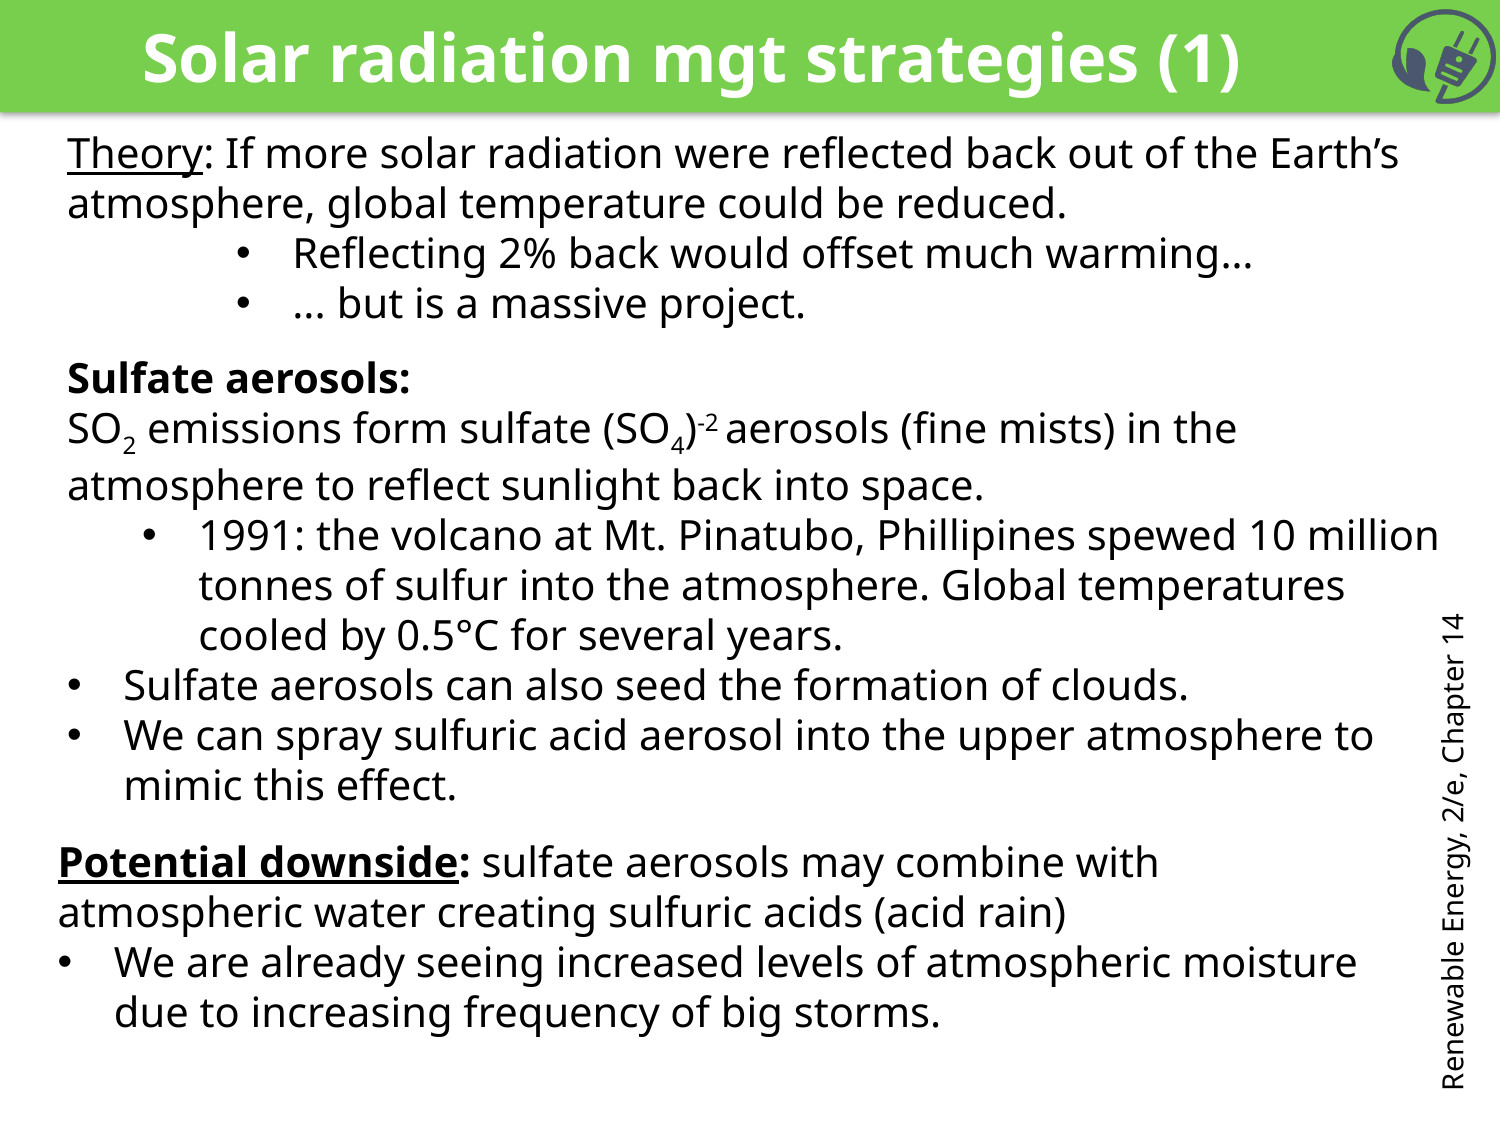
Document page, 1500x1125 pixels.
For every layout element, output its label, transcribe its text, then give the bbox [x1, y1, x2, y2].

text_box Solar radiation mgt strategies (1) [127, 8, 1257, 103]
picture [1392, 7, 1497, 105]
text_box [0, 0, 1500, 113]
text_box Renewable Energy, 2/e, Chapter 14 [1426, 598, 1477, 1106]
text_box Theory: If more solar radiation were reflected back out of the Earth’s atmosphere, global temperature could be reduced. Reflecting 2% back would offset much warming… ... but is a massive project. Sulfate aerosols: SO2 emissions form sulfate (SO4)-2 aerosols (fine mists) in the atmosphere to reflect sunlight back into space. 1991: the volcano at Mt. Pinatubo, Phillipines spewed 10 million tonnes of sulfur into the atmosphere. Global temperatures cooled by 0.5°C for several years. Sulfate aerosols can also seed the formation of clouds. We can spray sulfuric acid aerosol into the upper atmosphere to mimic this effect. [52, 119, 1478, 817]
text_box Potential downside: sulfate aerosols may combine with atmospheric water creating sulfuric acids (acid rain) We are already seeing increased levels of atmospheric moisture due to increasing frequency of big storms. [42, 828, 1416, 1043]
